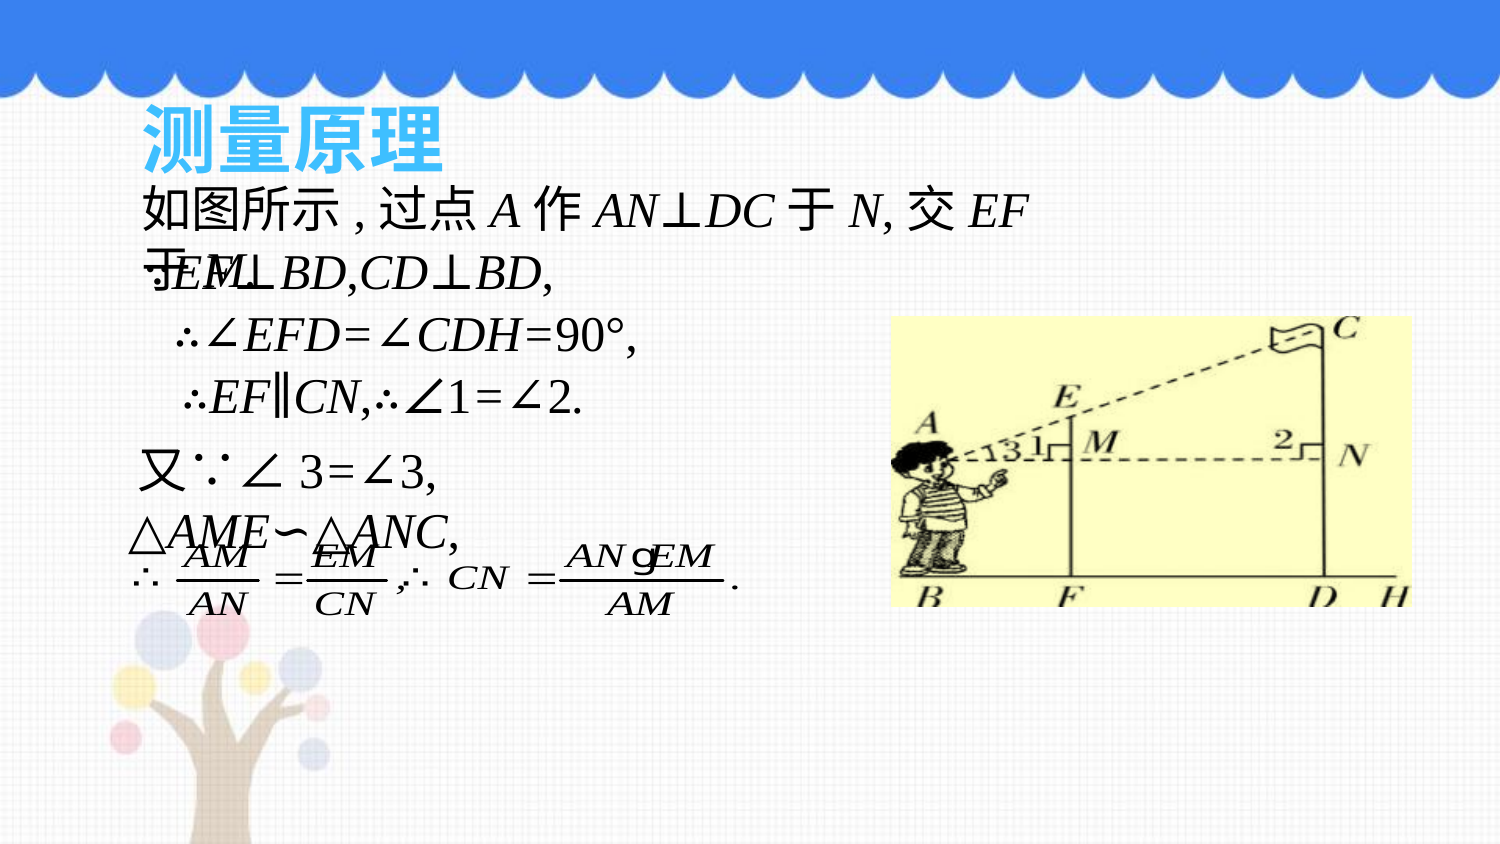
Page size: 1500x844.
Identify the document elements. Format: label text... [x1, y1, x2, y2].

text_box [132, 534, 747, 624]
text_box ∴∠EFD=∠CDH=90°, [158, 294, 653, 369]
text_box ∴EF∥CN,∴∠1=∠2. [165, 356, 601, 431]
text_box 如图所示,过点A作AN⊥DC于N,交EF于M. [126, 170, 1093, 305]
text_box 又∵∠3=∠3, △AME∽△ANC, [76, 430, 573, 566]
picture [0, 0, 1500, 844]
text_box ∵EF⊥BD,CD⊥BD, [128, 232, 570, 307]
text_box 测量原理 [126, 85, 460, 191]
